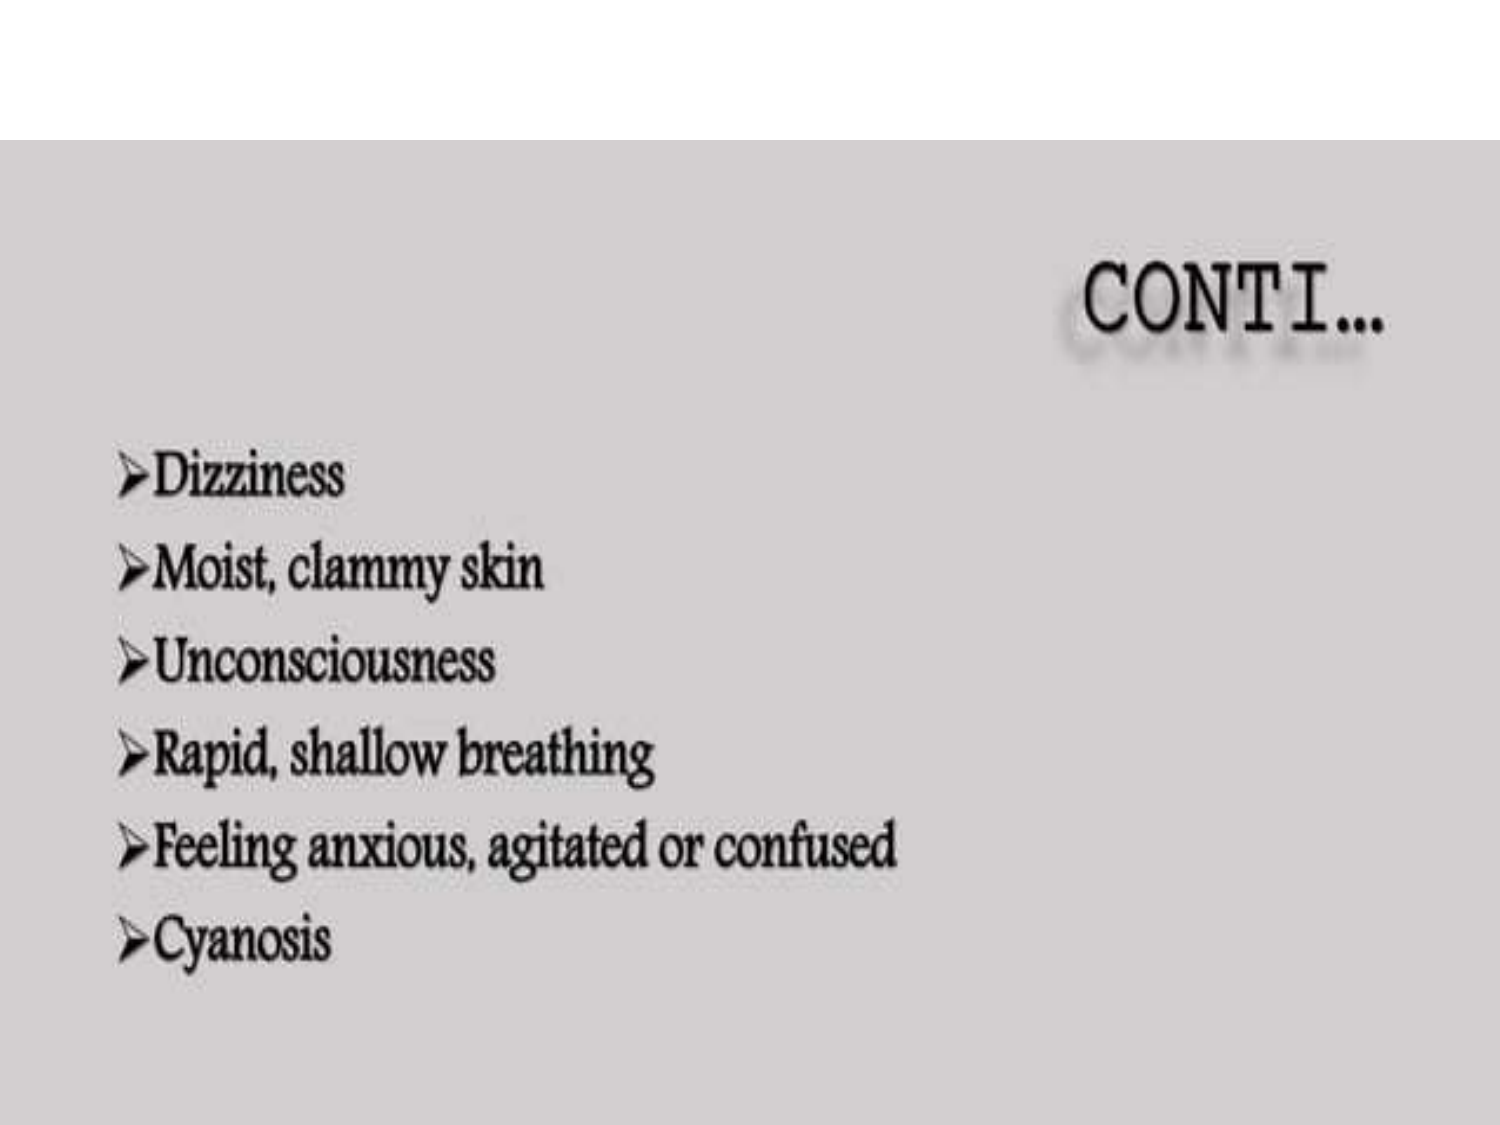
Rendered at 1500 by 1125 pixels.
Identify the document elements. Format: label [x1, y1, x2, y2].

picture [0, 139, 1500, 1125]
